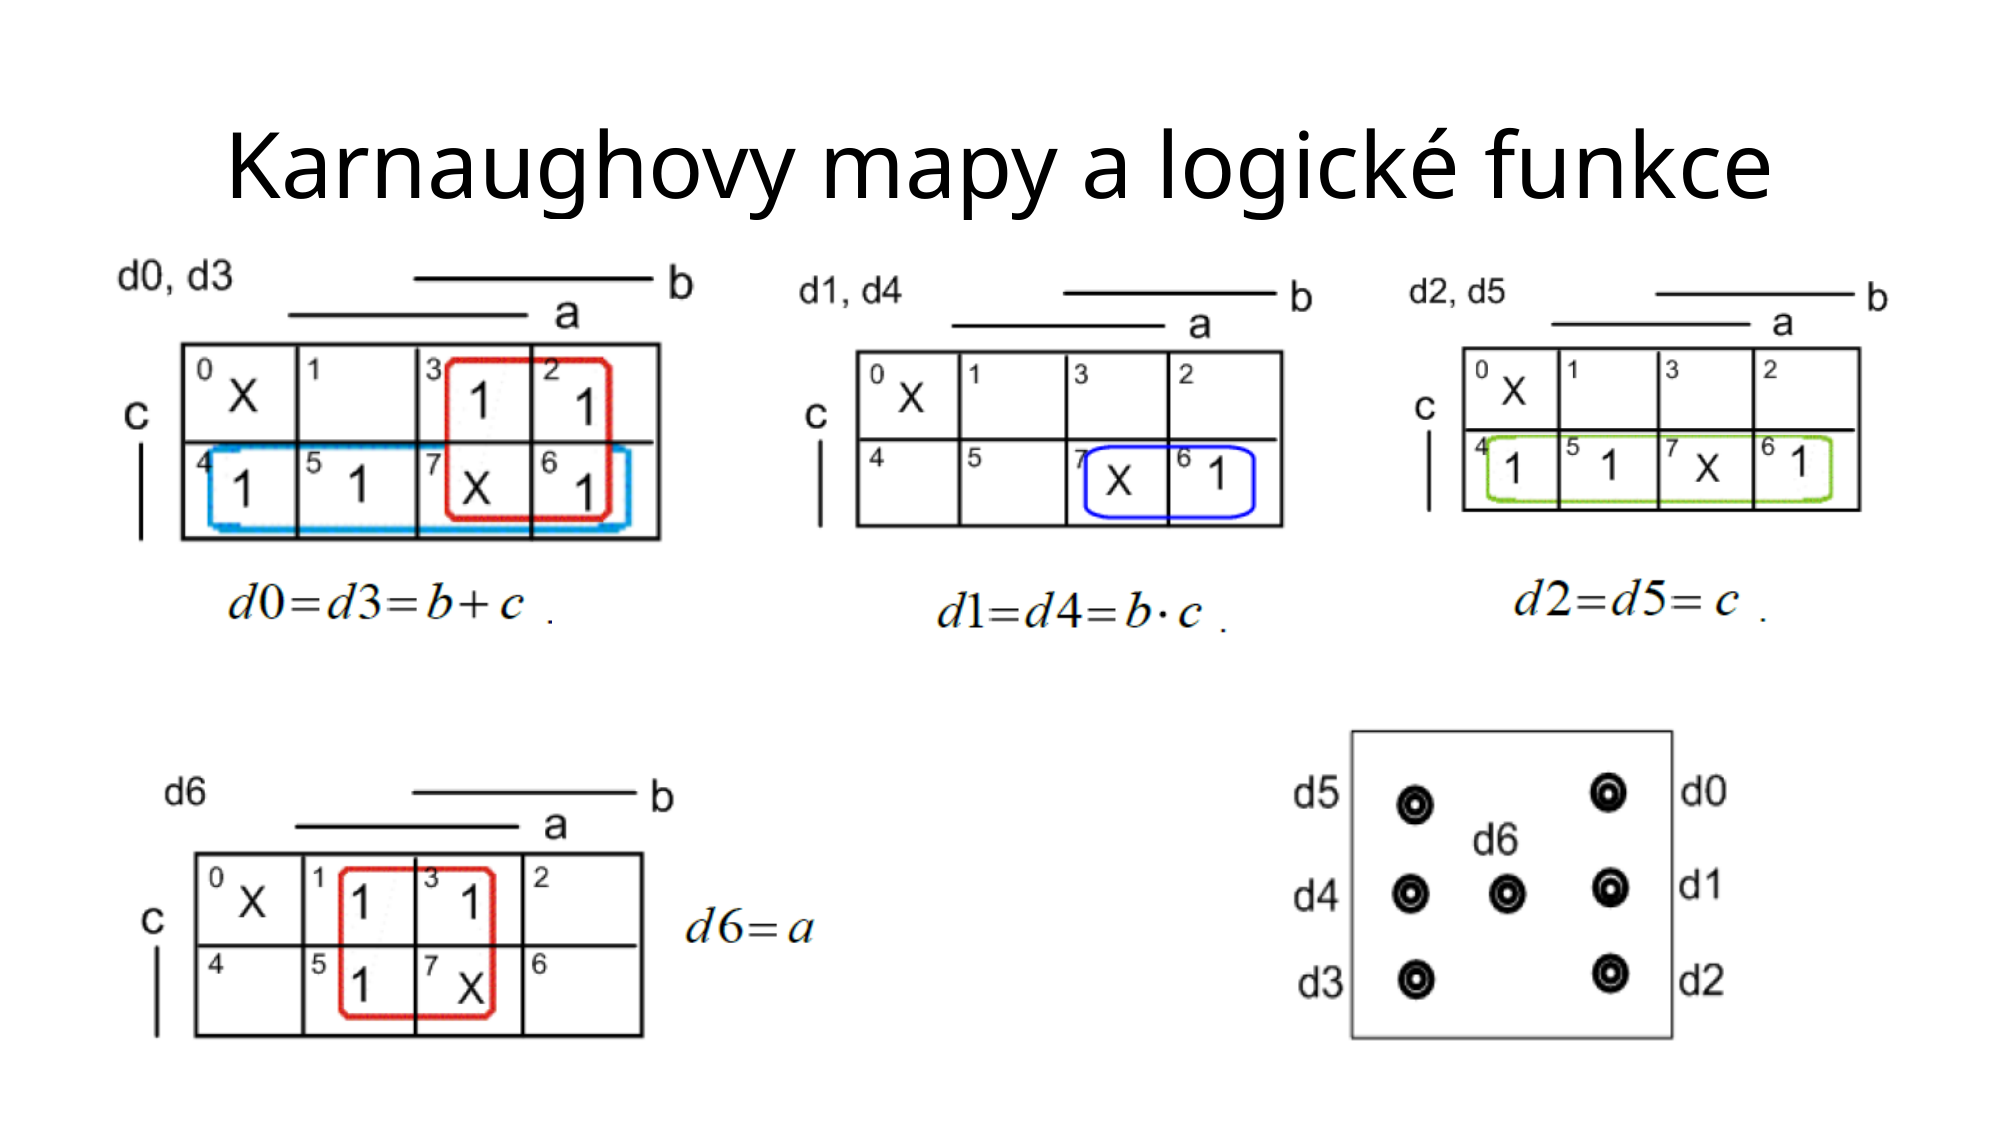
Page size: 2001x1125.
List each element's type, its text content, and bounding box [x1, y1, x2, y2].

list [1247, 690, 1786, 1075]
picture [925, 582, 1233, 664]
title Karnaughovy mapy a logické funkce [137, 59, 1863, 278]
picture [97, 219, 720, 556]
picture [1494, 563, 1767, 641]
picture [216, 562, 552, 643]
picture [1383, 266, 1910, 525]
picture [793, 248, 1338, 543]
picture [134, 748, 829, 1050]
